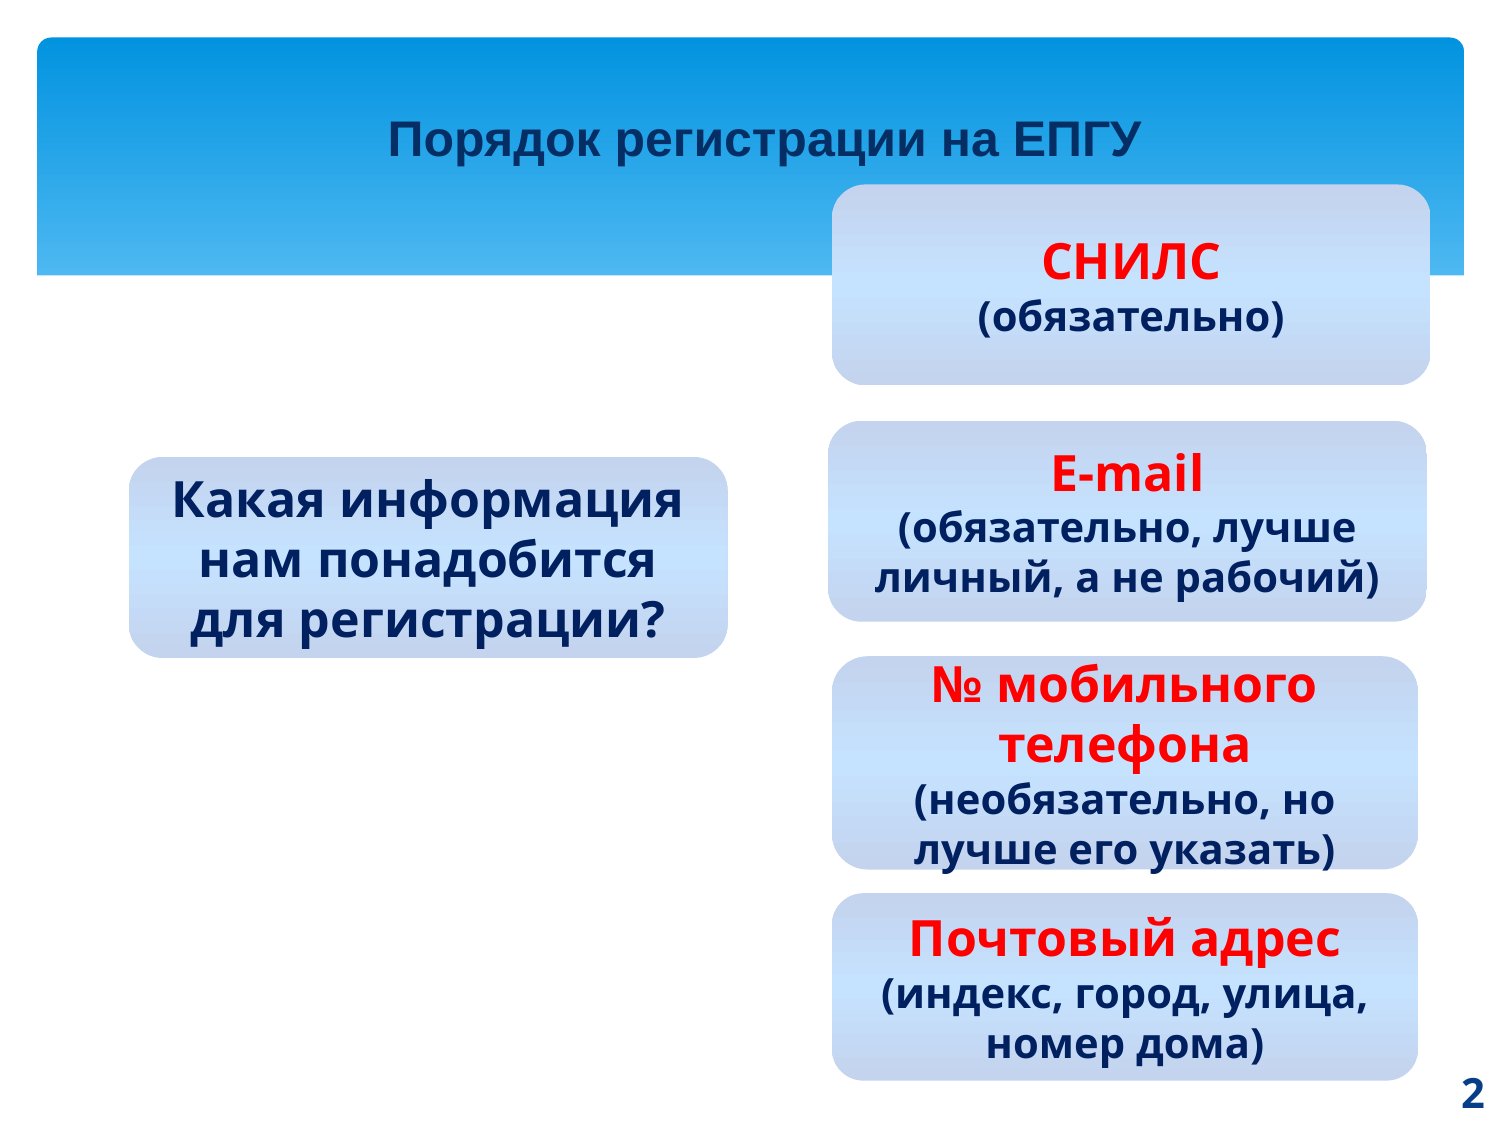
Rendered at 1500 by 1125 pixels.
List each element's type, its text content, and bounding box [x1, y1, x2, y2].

text_box СНИЛС (обязательно) [831, 184, 1431, 386]
text_box E-mail (обязательно, лучше личный, а не рабочий) [828, 420, 1427, 622]
text_box № мобильного телефона (необязательно, но лучше его указать) [832, 656, 1418, 870]
text_box Почтовый адрес (индекс, город, улица, номер дома) [832, 893, 1418, 1081]
text_box Порядок регистрации на ЕПГУ [29, 58, 1500, 174]
text_box 2 [1309, 1065, 1500, 1125]
text_box Какая информация нам понадобится для регистрации? [128, 456, 728, 658]
